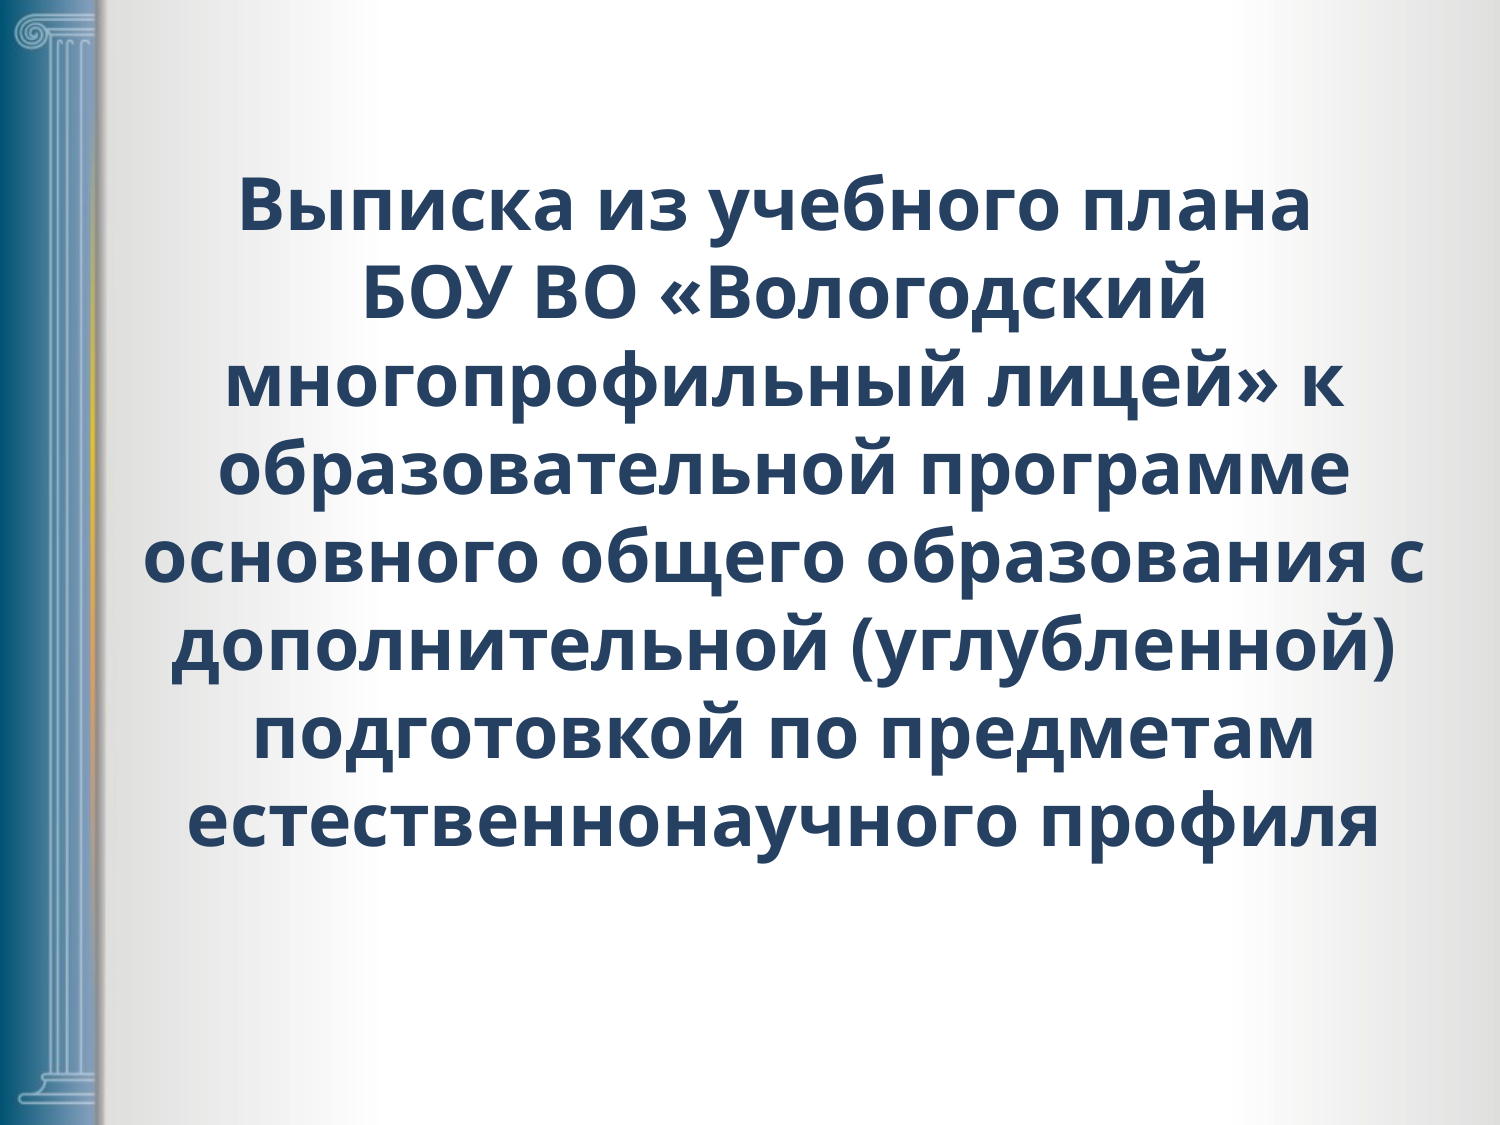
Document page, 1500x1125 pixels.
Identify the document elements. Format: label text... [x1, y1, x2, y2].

title Выписка из учебного плана БОУ ВО «Вологодский многопрофильный лицей» к образовательной программе основного общего образования с дополнительной (углубленной) подготовкой по предметам естественнонаучного профиля [117, 149, 1454, 953]
picture [7, 0, 1500, 1125]
